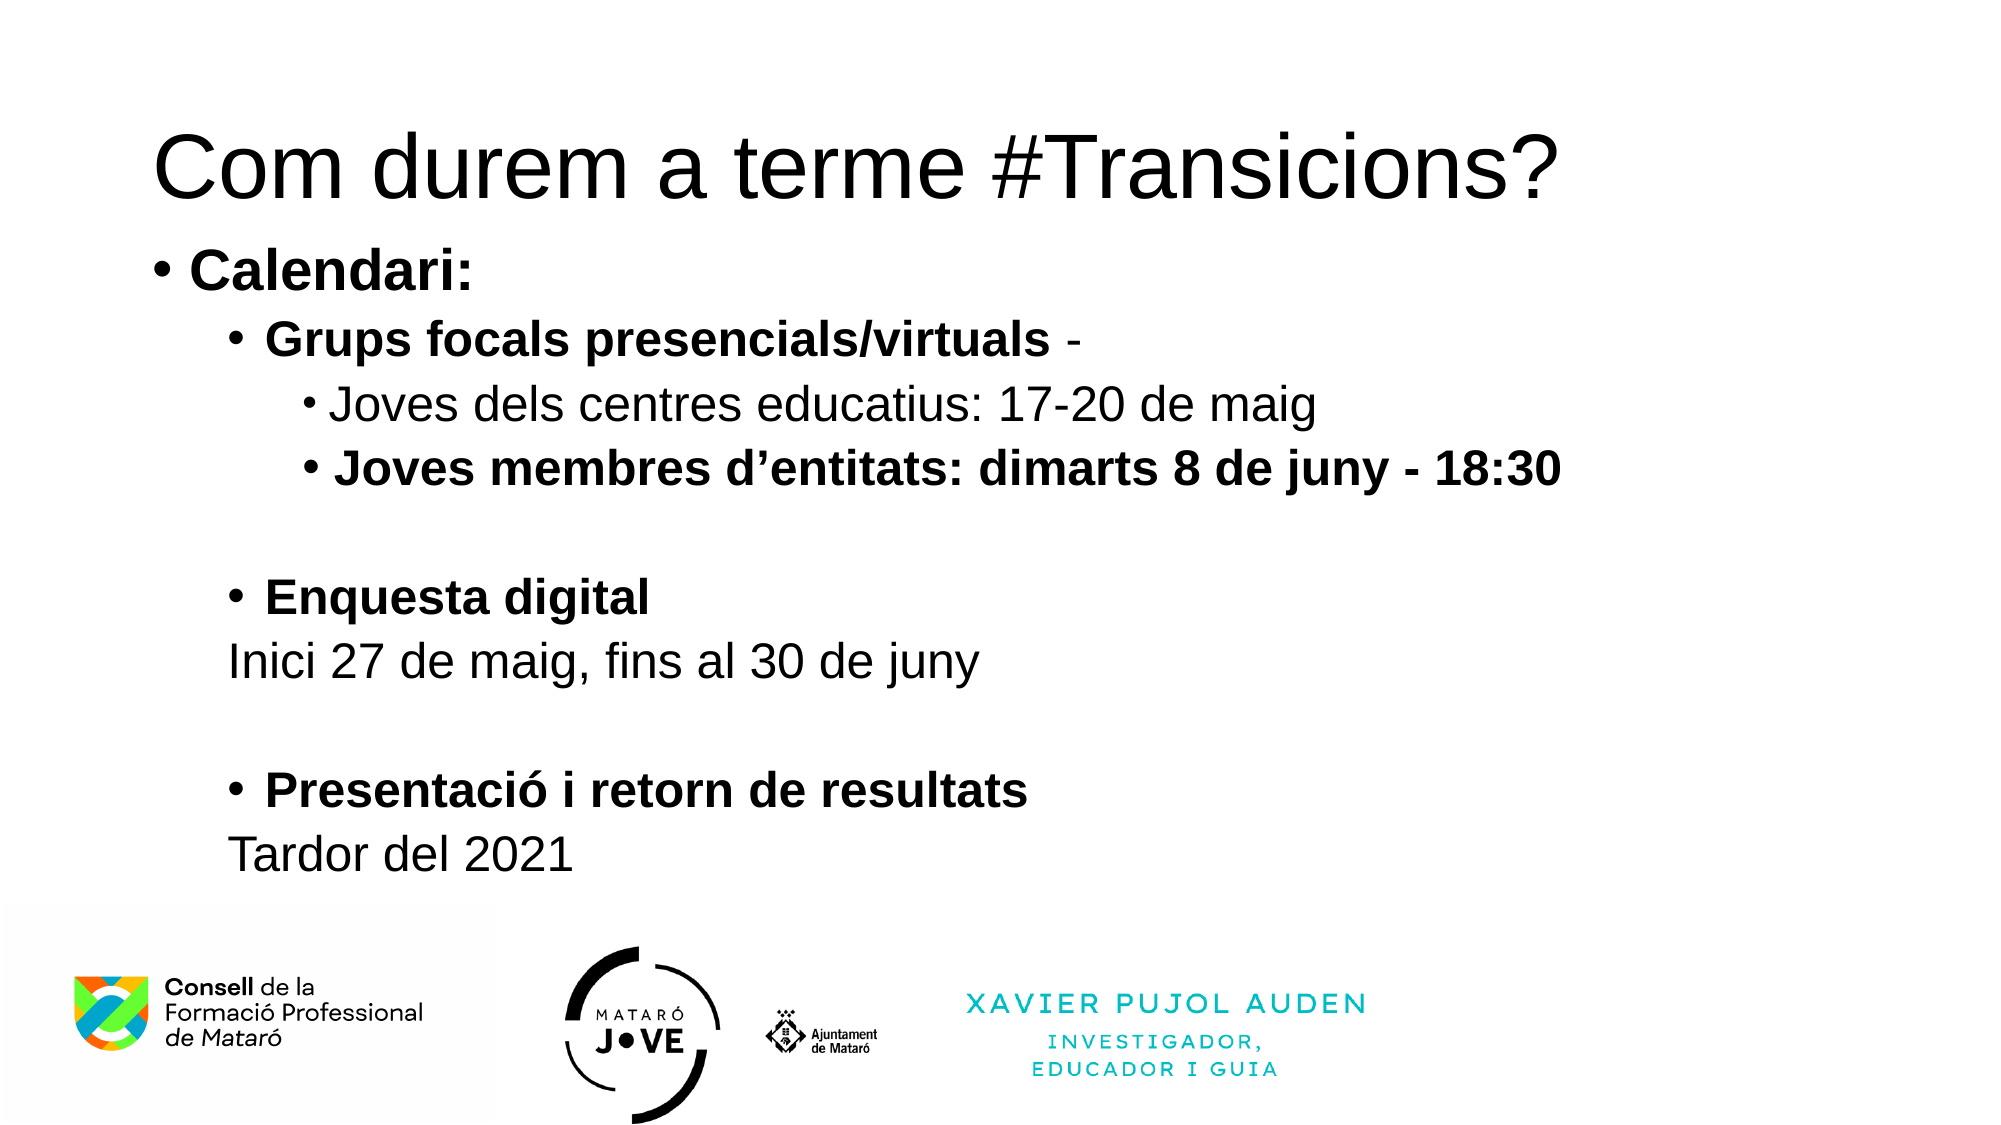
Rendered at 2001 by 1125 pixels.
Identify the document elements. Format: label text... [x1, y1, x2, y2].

picture [3, 902, 495, 1125]
list Calendari: Grups focals presencials/virtuals - Joves dels centres educatius: 17-20 de maig Joves membres d’entitats: dimarts 8 de juny - 18:30 Enquesta digital Inici 27 de maig, fins al 30 de juny Presentació i retorn de resultats Tardor del 2021 [137, 232, 1863, 947]
picture [957, 974, 1373, 1097]
title Com durem a terme #Transicions? [137, 59, 1863, 232]
picture [565, 946, 877, 1125]
